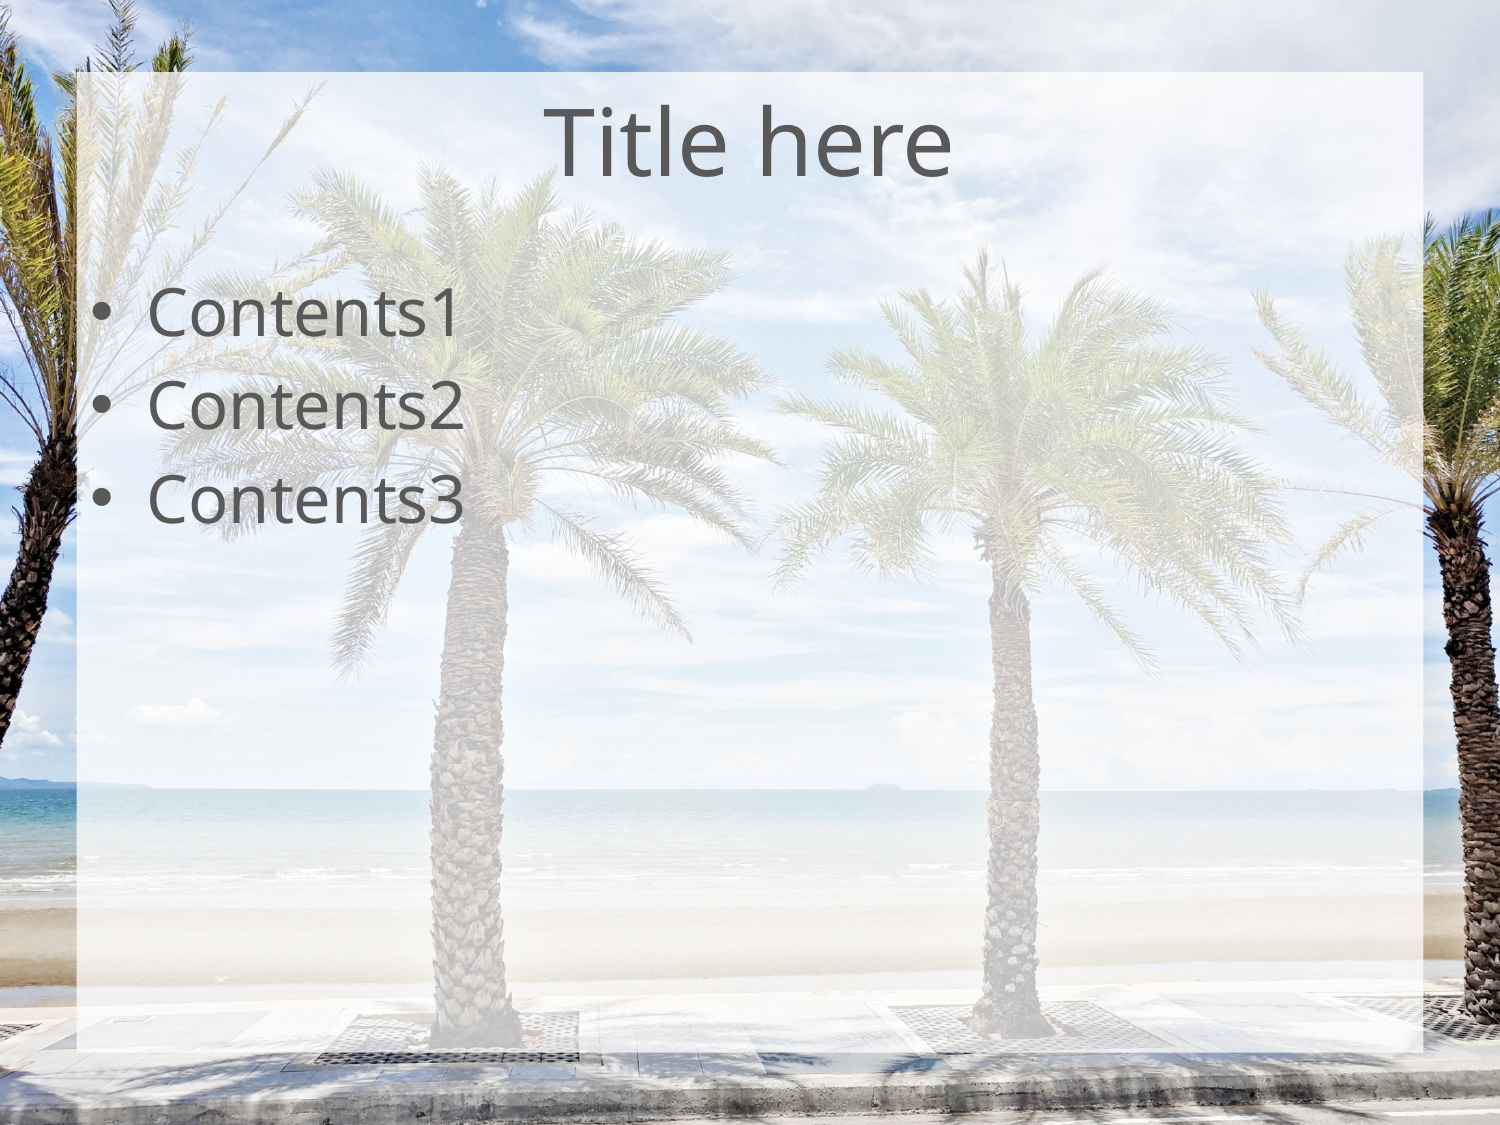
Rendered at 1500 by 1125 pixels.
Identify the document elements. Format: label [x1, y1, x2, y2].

text_box [0, 0, 1500, 1125]
